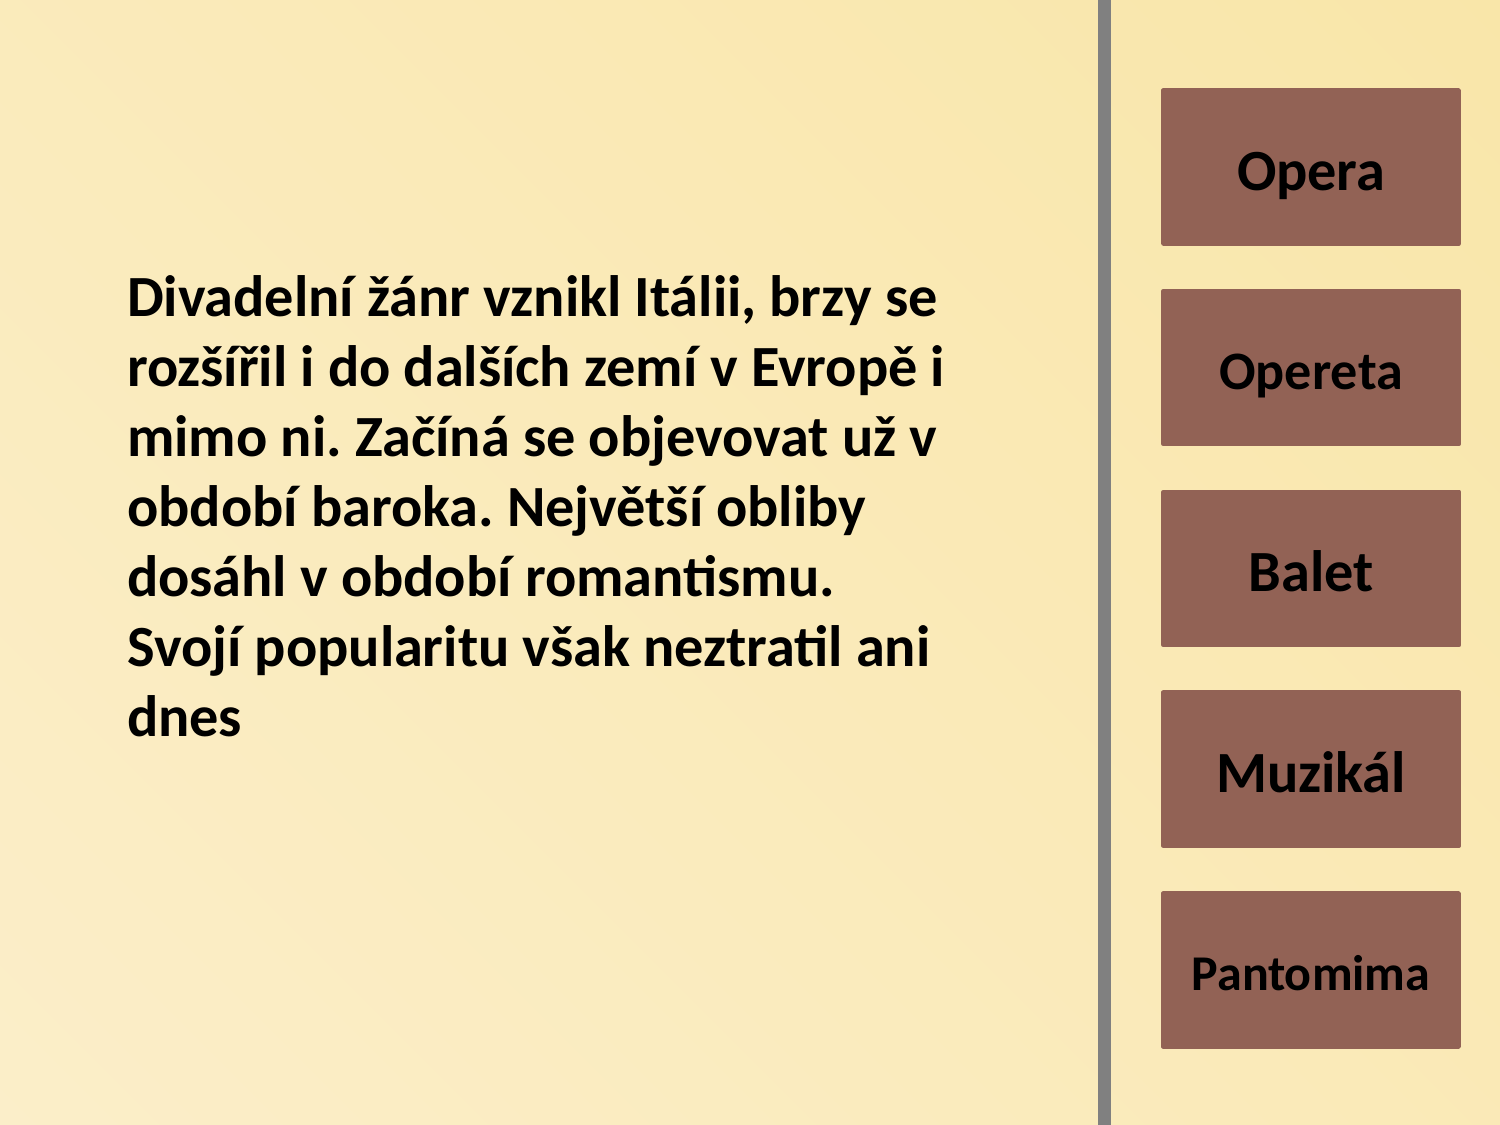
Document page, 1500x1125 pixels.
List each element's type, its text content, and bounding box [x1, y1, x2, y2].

text_box Balet [1161, 490, 1461, 561]
text_box Divadelní žánr vznikl Itálii, brzy se rozšířil i do dalších zemí v Evropě i mimo ni. Začíná se objevovat už v období baroka. Největší obliby dosáhl v období romantismu. Svojí popularitu však neztratil ani dnes [112, 250, 975, 756]
text_box Pantomima [1161, 891, 1461, 1049]
text_box Muzikál [1161, 690, 1461, 848]
text_box Opereta [1161, 289, 1461, 446]
text_box Opera [1161, 88, 1461, 246]
text_box Balet [1161, 571, 1461, 647]
